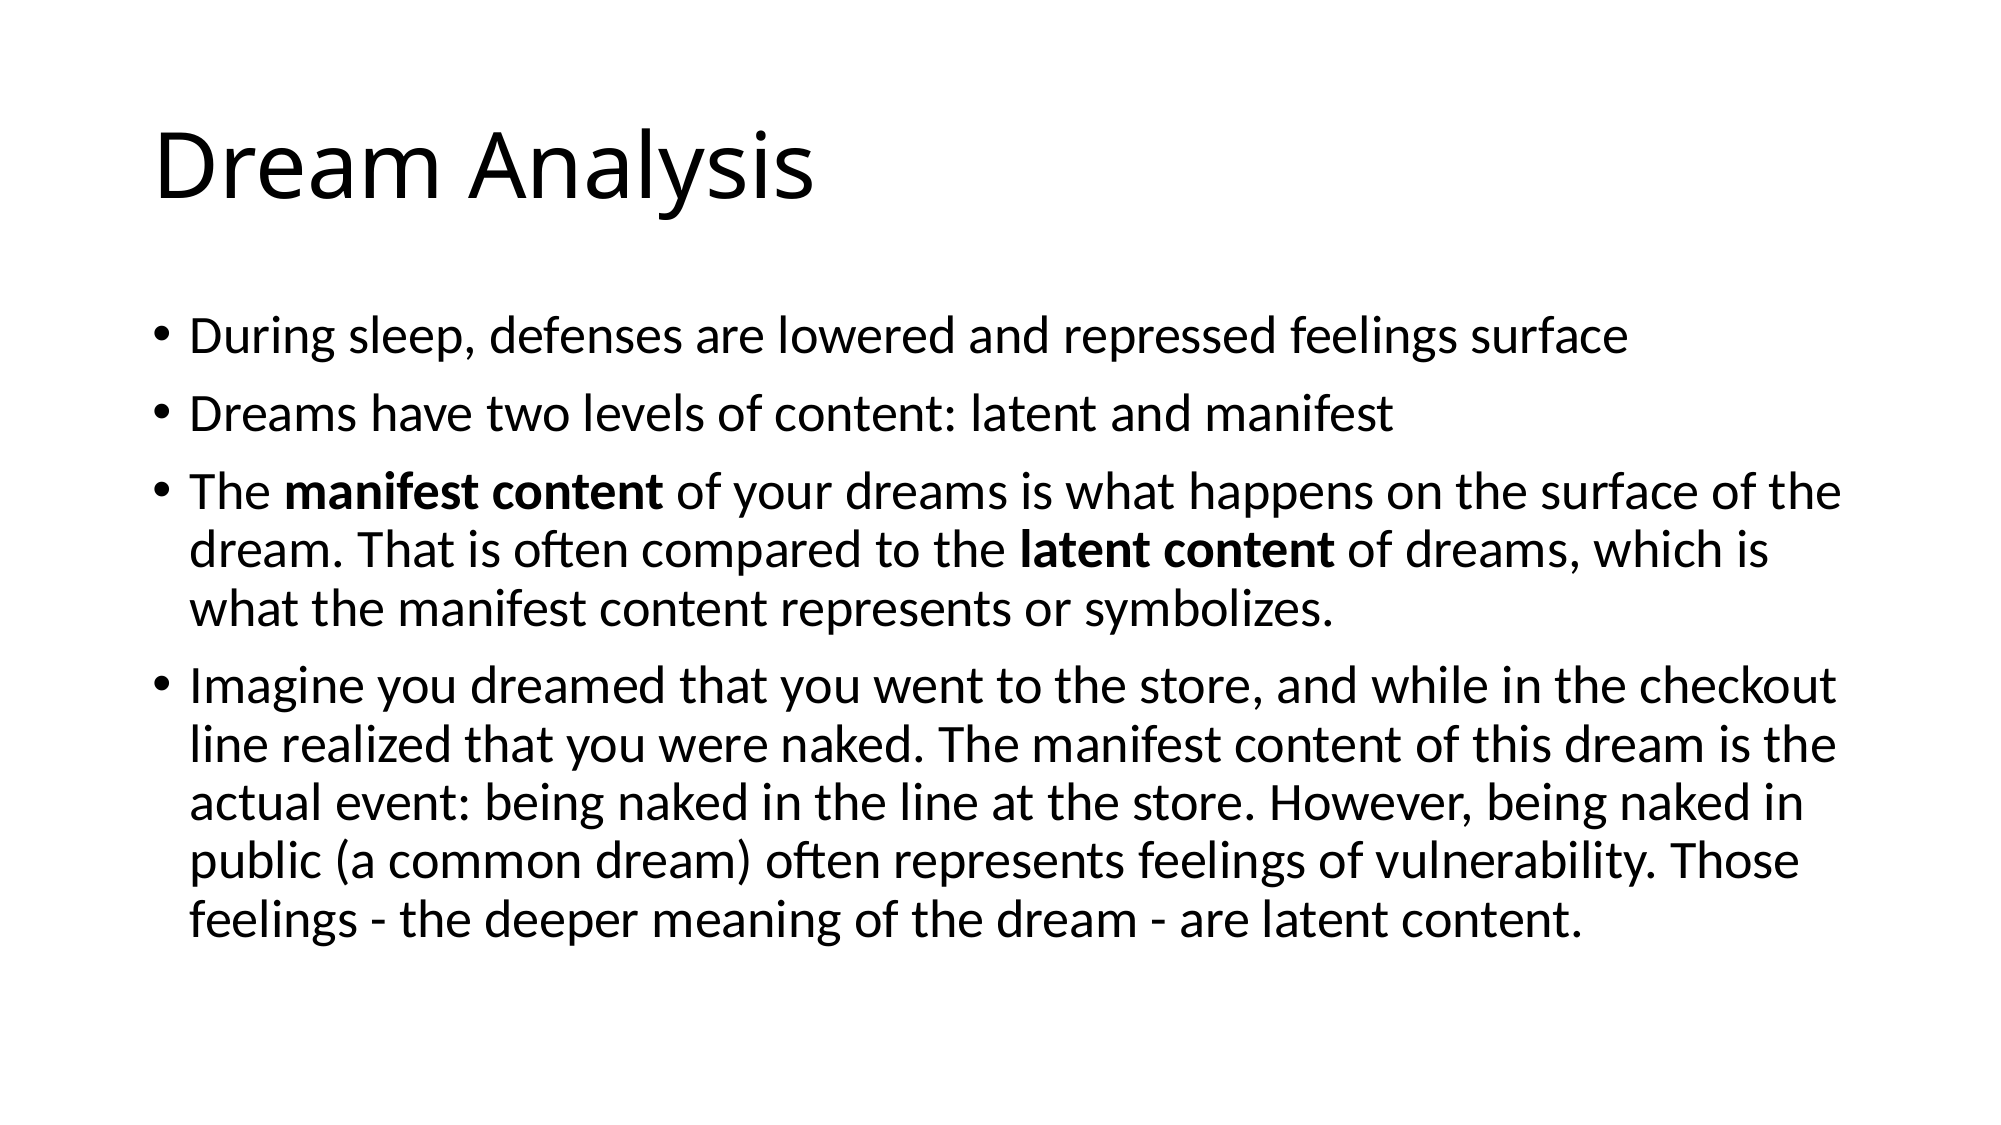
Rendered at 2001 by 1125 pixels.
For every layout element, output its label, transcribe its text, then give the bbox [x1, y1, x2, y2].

title Dream Analysis [137, 59, 1863, 278]
list During sleep, defenses are lowered and repressed feelings surface Dreams have two levels of content: latent and manifest The manifest content of your dreams is what happens on the surface of the dream. That is often compared to the latent content of dreams, which is what the manifest content represents or symbolizes. Imagine you dreamed that you went to the store, and while in the checkout line realized that you were naked. The manifest content of this dream is the actual event: being naked in the line at the store. However, being naked in public (a common dream) often represents feelings of vulnerability. Those feelings - the deeper meaning of the dream - are latent content. [137, 299, 1863, 1014]
